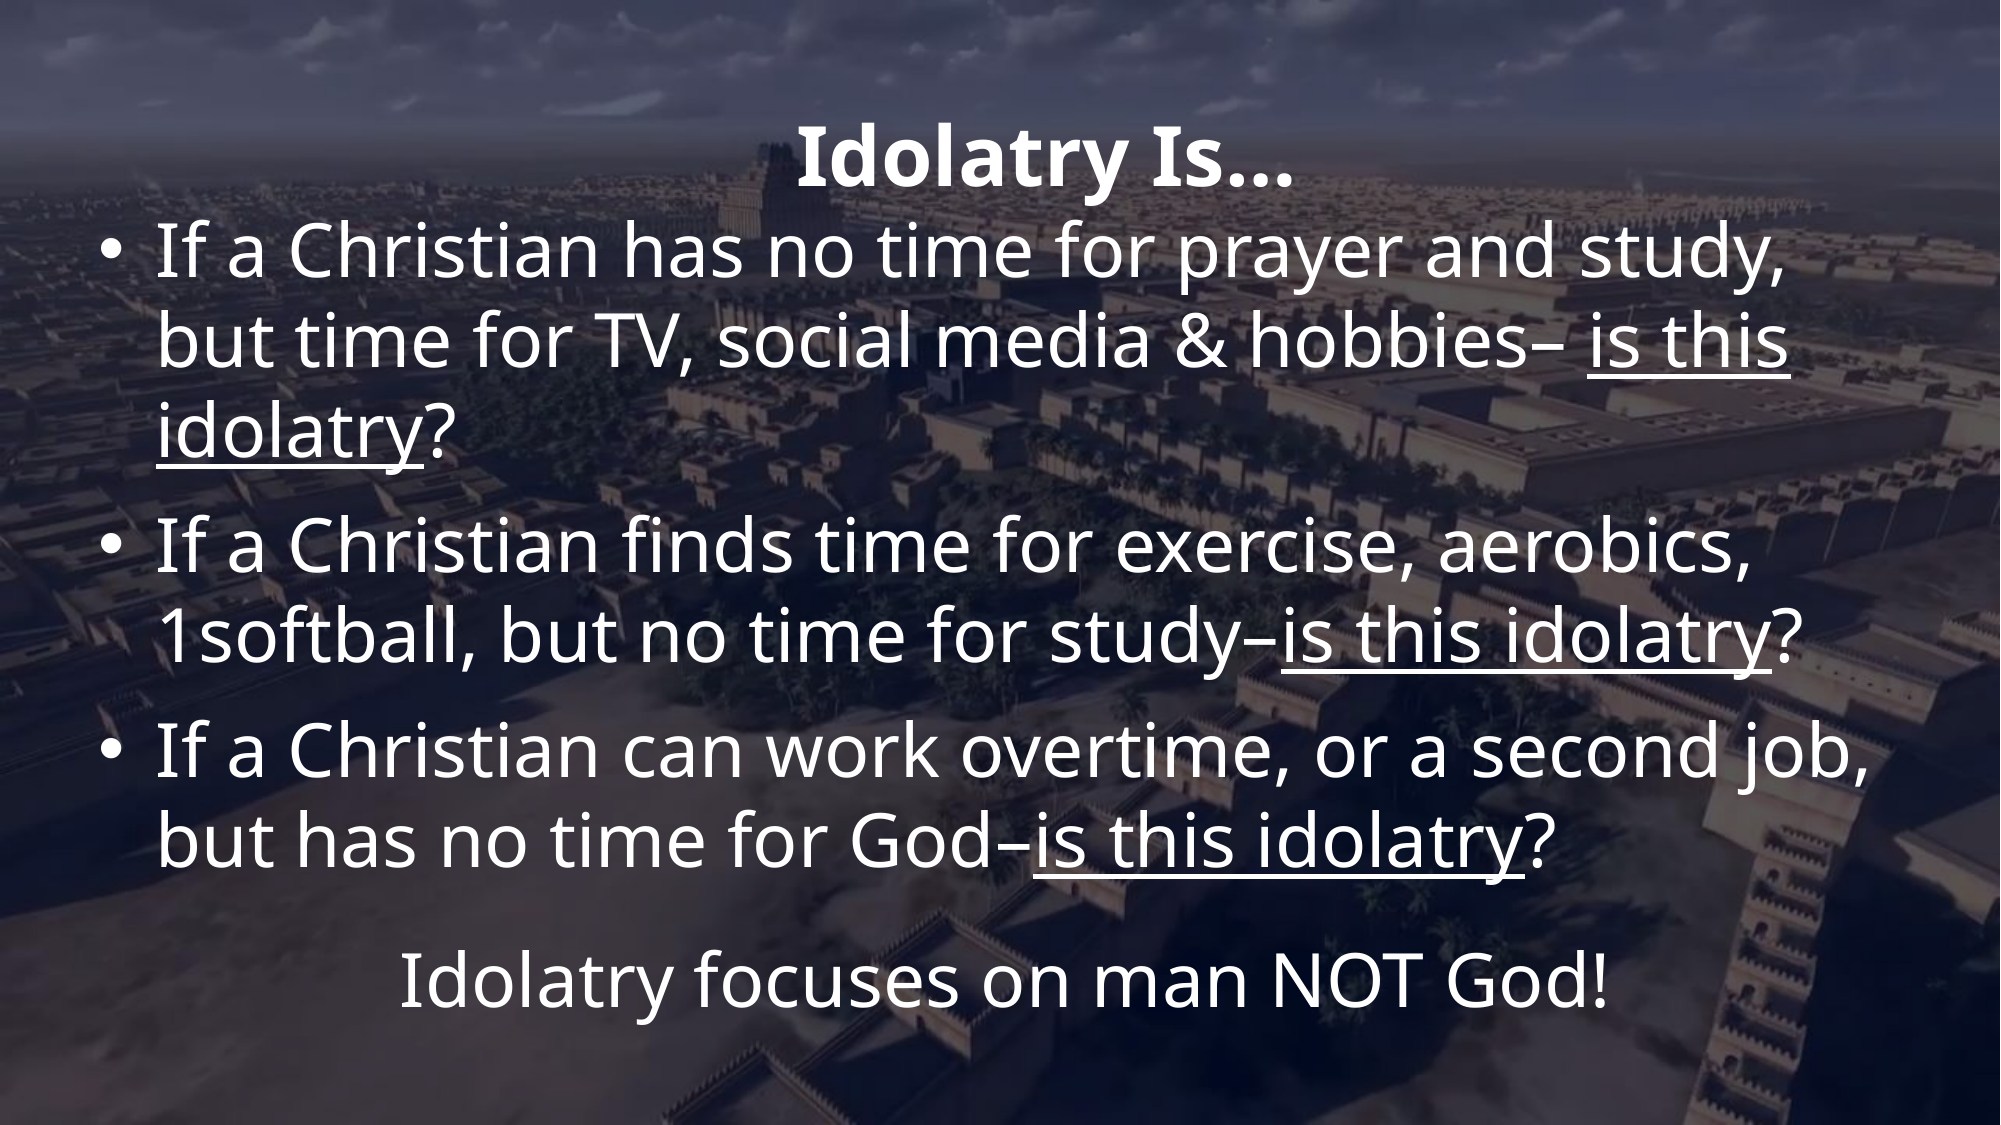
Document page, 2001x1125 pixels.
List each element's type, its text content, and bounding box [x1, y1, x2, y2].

text_box If a Christian has no time for prayer and study, but time for TV, social media & hobbies– is this idolatry? If a Christian finds time for exercise, aerobics, 1softball, but no time for study–is this idolatry? If a Christian can work overtime, or a second job, but has no time for God–is this idolatry? Idolatry focuses on man NOT God! [84, 195, 1928, 1031]
text_box Idolatry Is… [247, 95, 1846, 211]
picture [0, 0, 2000, 1125]
